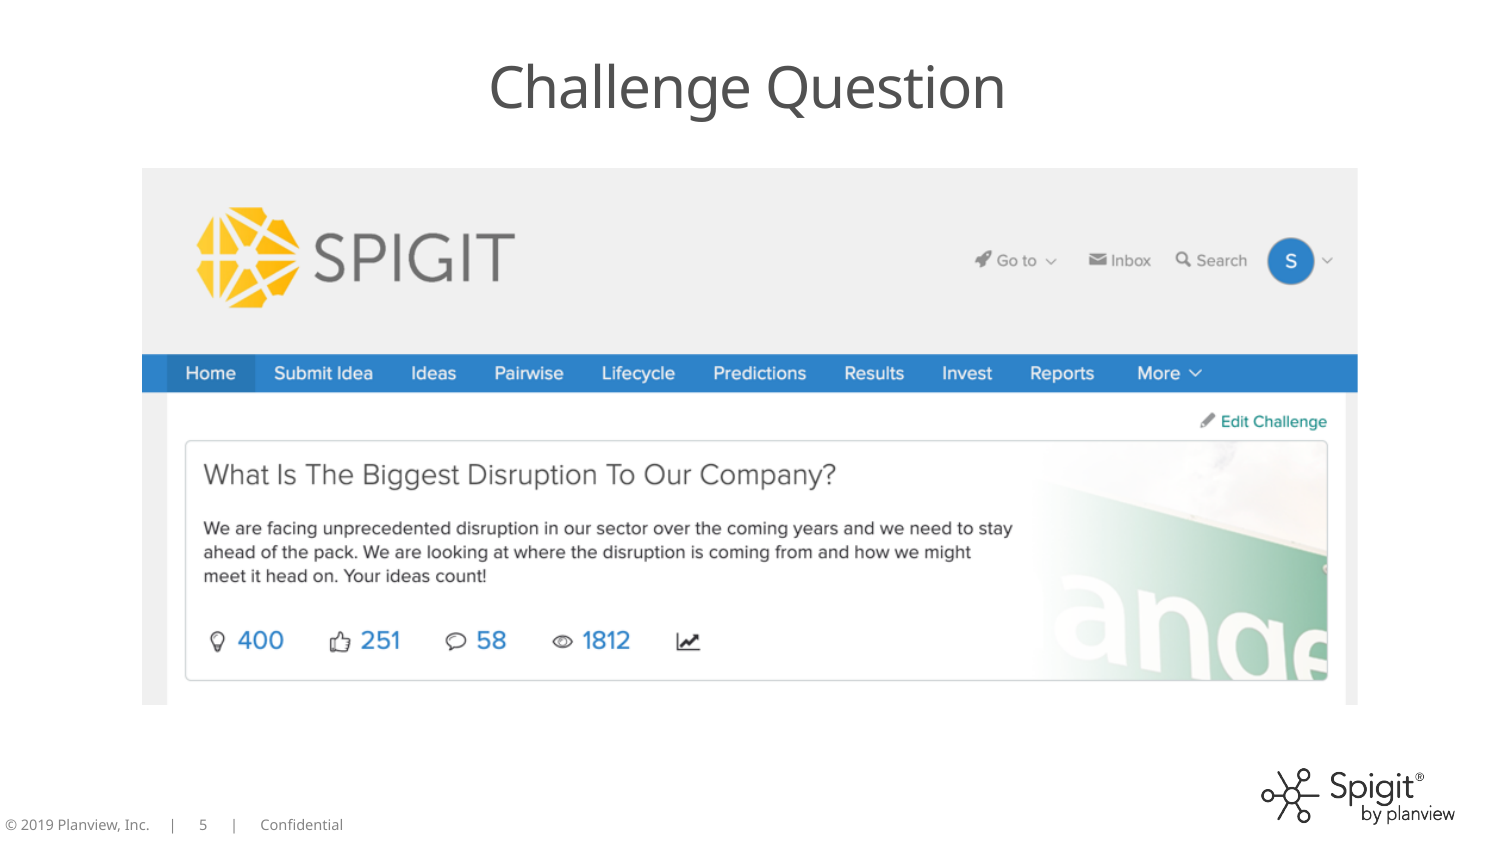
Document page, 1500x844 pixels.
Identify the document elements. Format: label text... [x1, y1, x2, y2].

picture [141, 168, 1358, 705]
title Challenge Question [55, 47, 1440, 137]
picture [1261, 768, 1455, 825]
